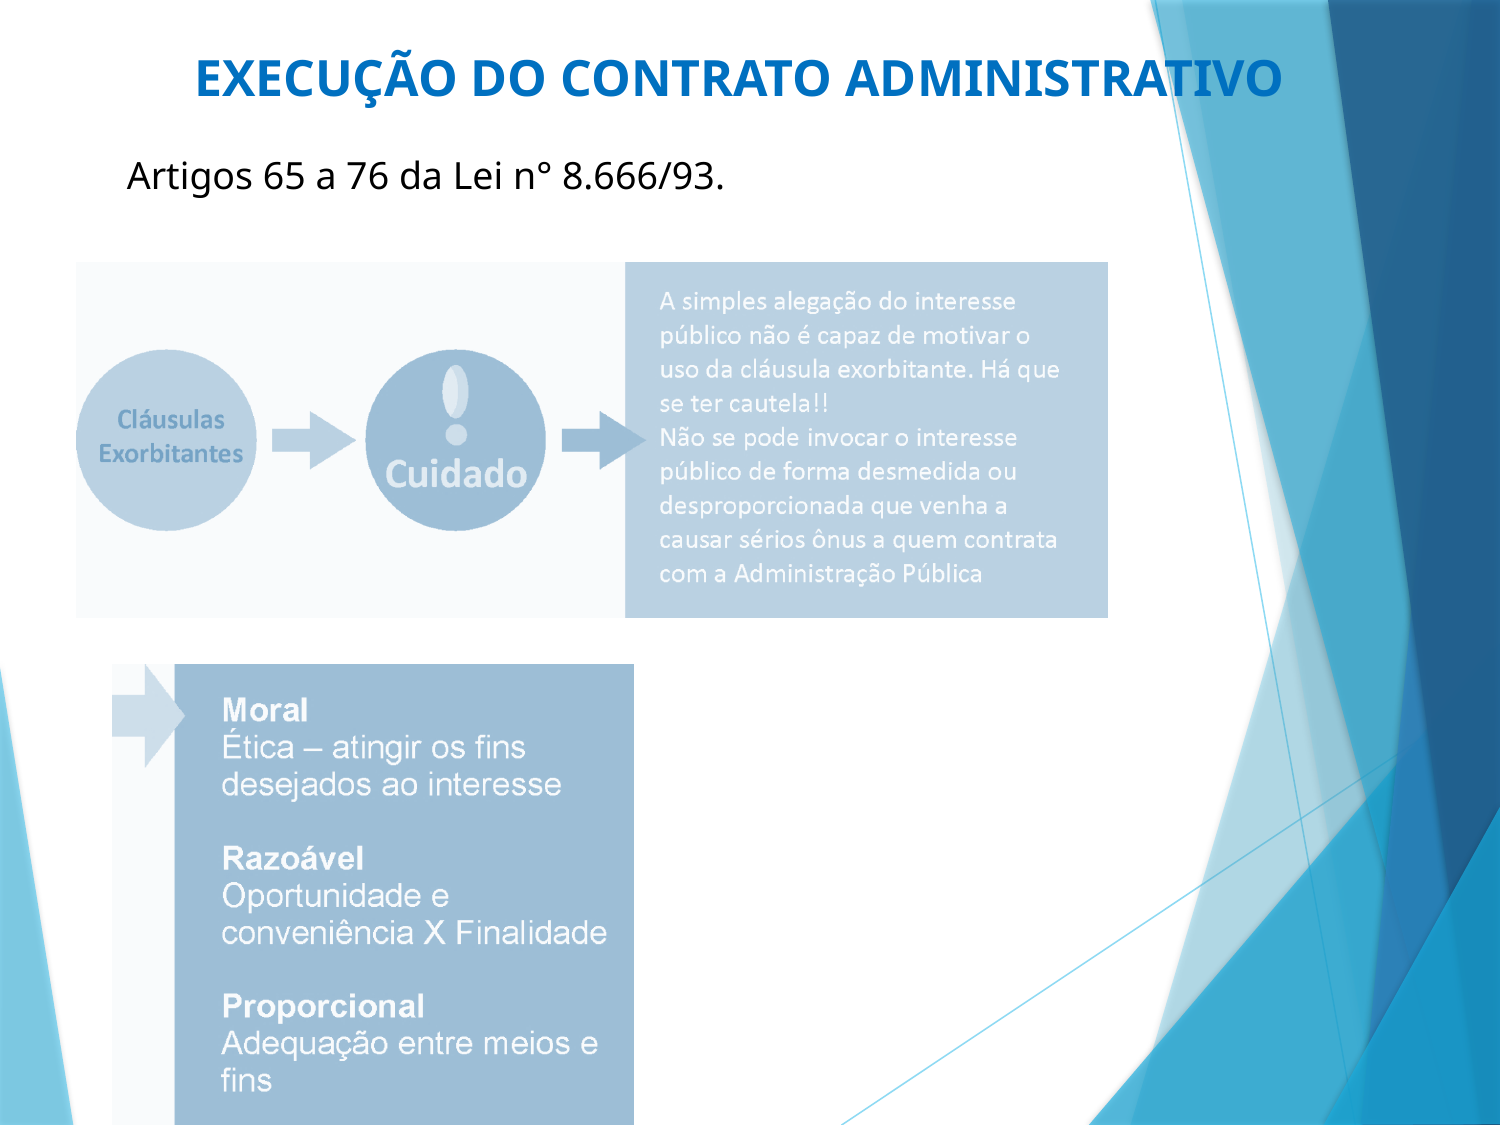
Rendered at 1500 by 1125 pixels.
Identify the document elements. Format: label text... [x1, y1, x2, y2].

picture [76, 262, 1108, 618]
text_box EXECUÇÃO DO CONTRATO ADMINISTRATIVO Artigos 65 a 76 da Lei n° 8.666/93. [112, 39, 1368, 205]
picture [111, 664, 634, 1125]
